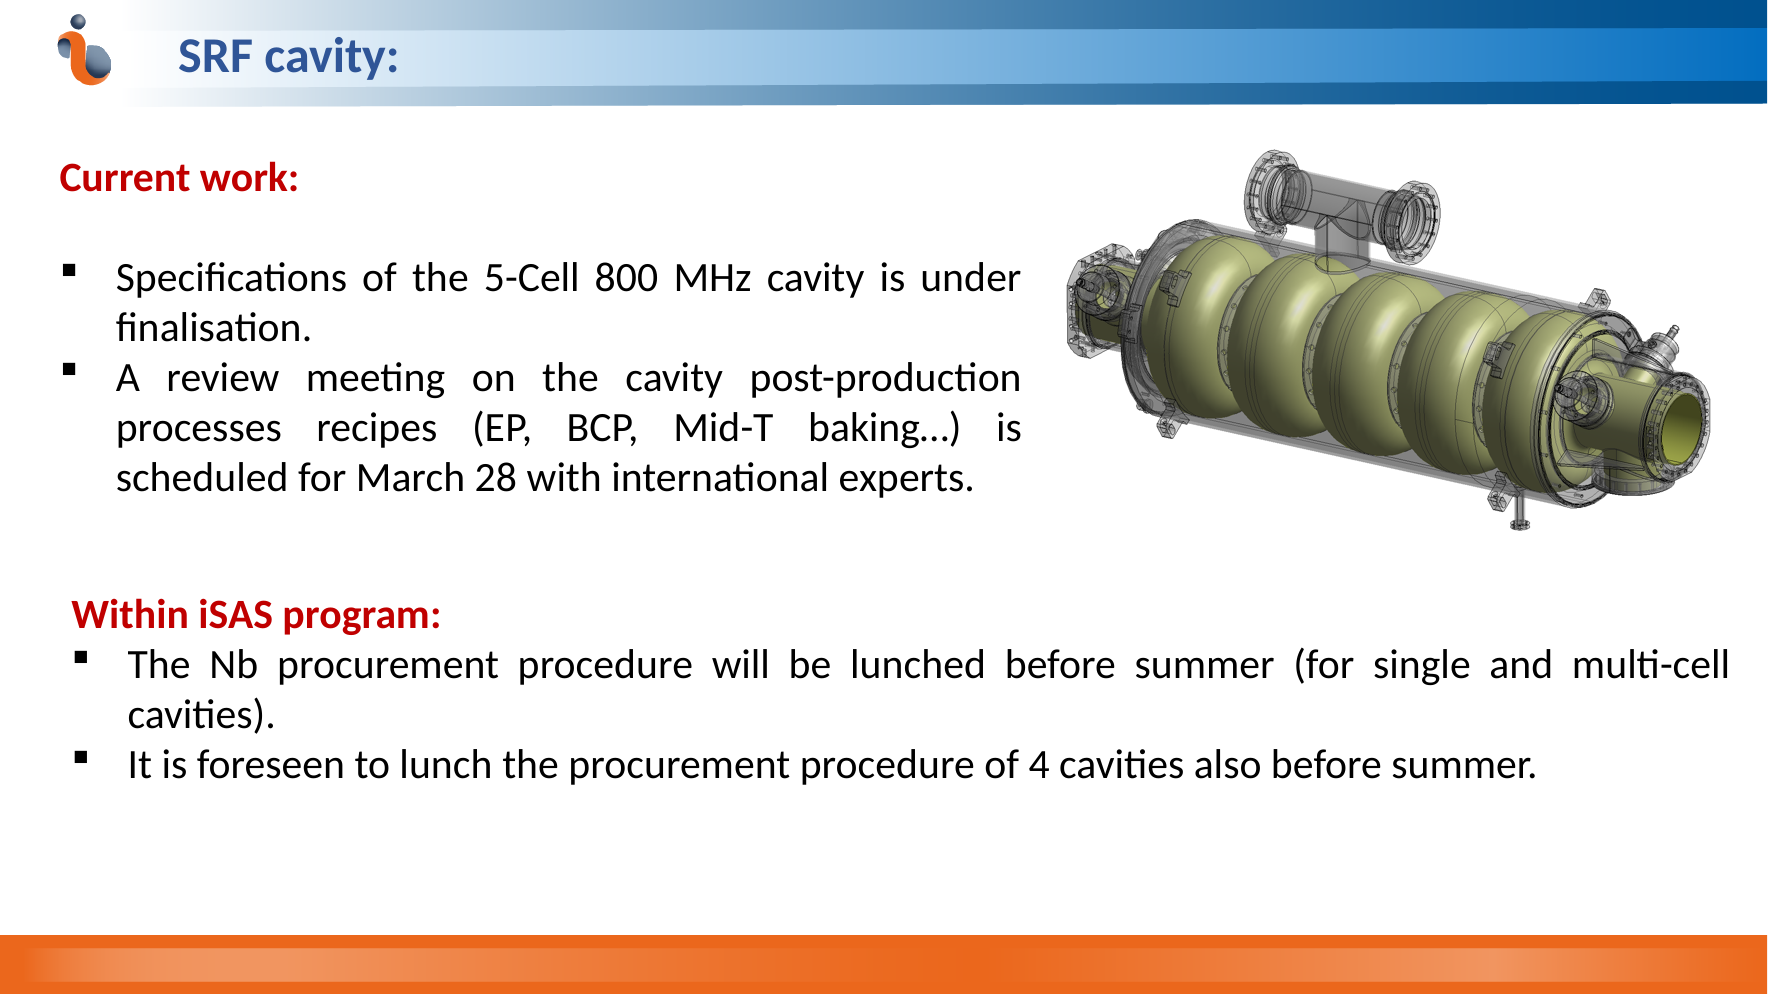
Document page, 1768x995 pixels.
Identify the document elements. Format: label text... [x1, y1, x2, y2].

text_box Current work: Specifications of the 5-Cell 800 MHz cavity is under finalisation. A review meeting on the cavity post-production processes recipes (EP, BCP, Mid-T baking…) is scheduled for March 28 with international experts. [44, 142, 1038, 508]
picture [0, 0, 1768, 994]
text_box Within iSAS program: The Nb procurement procedure will be lunched before summer (for single and multi-cell cavities). It is foreseen to lunch the procurement procedure of 4 cavities also before summer. [56, 579, 1746, 845]
title SRF cavity: [163, 20, 1498, 92]
